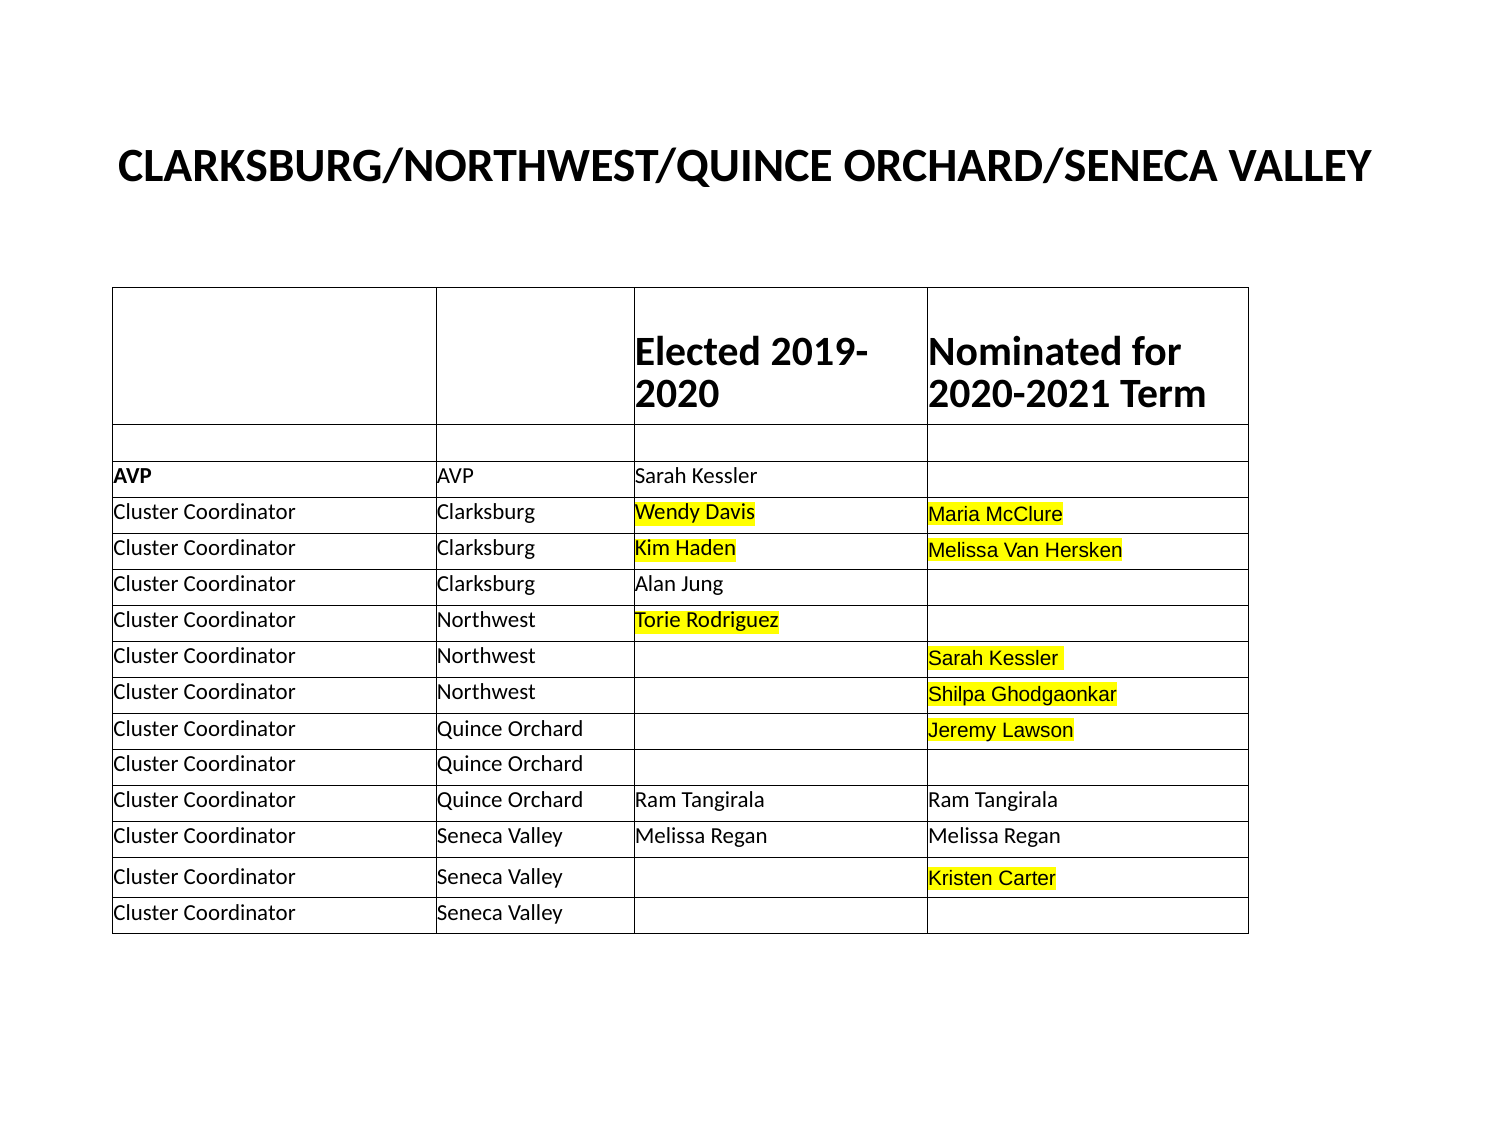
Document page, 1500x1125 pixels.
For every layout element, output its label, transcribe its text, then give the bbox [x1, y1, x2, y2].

table_cell Shilpa Ghodgaonkar [928, 678, 1248, 713]
table_cell Ram Tangirala [928, 786, 1248, 821]
table_cell Quince Orchard [437, 786, 634, 821]
table_cell Melissa Regan [635, 822, 927, 857]
table_cell Ram Tangirala [635, 786, 927, 821]
table_cell [635, 898, 927, 933]
table_cell Cluster Coordinator [113, 750, 436, 785]
table_cell Sarah Kessler [928, 642, 1248, 677]
table_cell Northwest [437, 678, 634, 713]
table_cell [928, 425, 1248, 461]
table_cell [635, 642, 927, 677]
table_cell [928, 462, 1248, 497]
table_cell Alan Jung [635, 570, 927, 605]
table_cell Cluster Coordinator [113, 570, 436, 605]
table_cell Clarksburg [437, 570, 634, 605]
table_cell Cluster Coordinator [113, 898, 436, 933]
table_header Elected 2019-2020 [635, 288, 927, 424]
table_header [437, 288, 634, 424]
table_cell [635, 425, 927, 461]
table_cell Cluster Coordinator [113, 498, 436, 533]
table_cell AVP [437, 462, 634, 497]
table_cell Quince Orchard [437, 750, 634, 785]
table_cell [635, 858, 927, 897]
table_cell Cluster Coordinator [113, 678, 436, 713]
table_cell Kristen Carter [928, 858, 1248, 897]
table_cell Melissa Van Hersken [928, 534, 1248, 569]
table_cell [635, 678, 927, 713]
table_header [113, 288, 436, 424]
table_cell AVP [113, 462, 436, 497]
table_cell [928, 898, 1248, 933]
table_cell Kim Haden [635, 534, 927, 569]
table_cell Wendy Davis [635, 498, 927, 533]
table_cell [635, 714, 927, 749]
table_cell Cluster Coordinator [113, 714, 436, 749]
table_cell Jeremy Lawson [928, 714, 1248, 749]
table_cell [635, 750, 927, 785]
table_cell Torie Rodriguez [635, 606, 927, 641]
table_cell [928, 606, 1248, 641]
table_cell Cluster Coordinator [113, 858, 436, 897]
table_cell [928, 750, 1248, 785]
table_cell Seneca Valley [437, 822, 634, 857]
table_cell Clarksburg [437, 534, 634, 569]
table_cell Seneca Valley [437, 898, 634, 933]
table_cell Clarksburg [437, 498, 634, 533]
table_cell Seneca Valley [437, 858, 634, 897]
table_cell Northwest [437, 606, 634, 641]
table_cell Cluster Coordinator [113, 606, 436, 641]
table_cell Melissa Regan [928, 822, 1248, 857]
table_cell [437, 425, 634, 461]
table_cell Quince Orchard [437, 714, 634, 749]
table_cell [928, 570, 1248, 605]
table_cell [113, 425, 436, 461]
table_cell Cluster Coordinator [113, 642, 436, 677]
table_cell Sarah Kessler [635, 462, 927, 497]
table_cell Cluster Coordinator [113, 534, 436, 569]
table_cell Maria McClure [928, 498, 1248, 533]
title CLARKSBURG/NORTHWEST/QUINCE ORCHARD/SENECA VALLEY [103, 59, 1397, 278]
table_header Nominated for 2020-2021 Term [928, 288, 1248, 424]
table_cell Northwest [437, 642, 634, 677]
table_cell Cluster Coordinator [113, 786, 436, 821]
table_cell Cluster Coordinator [113, 822, 436, 857]
